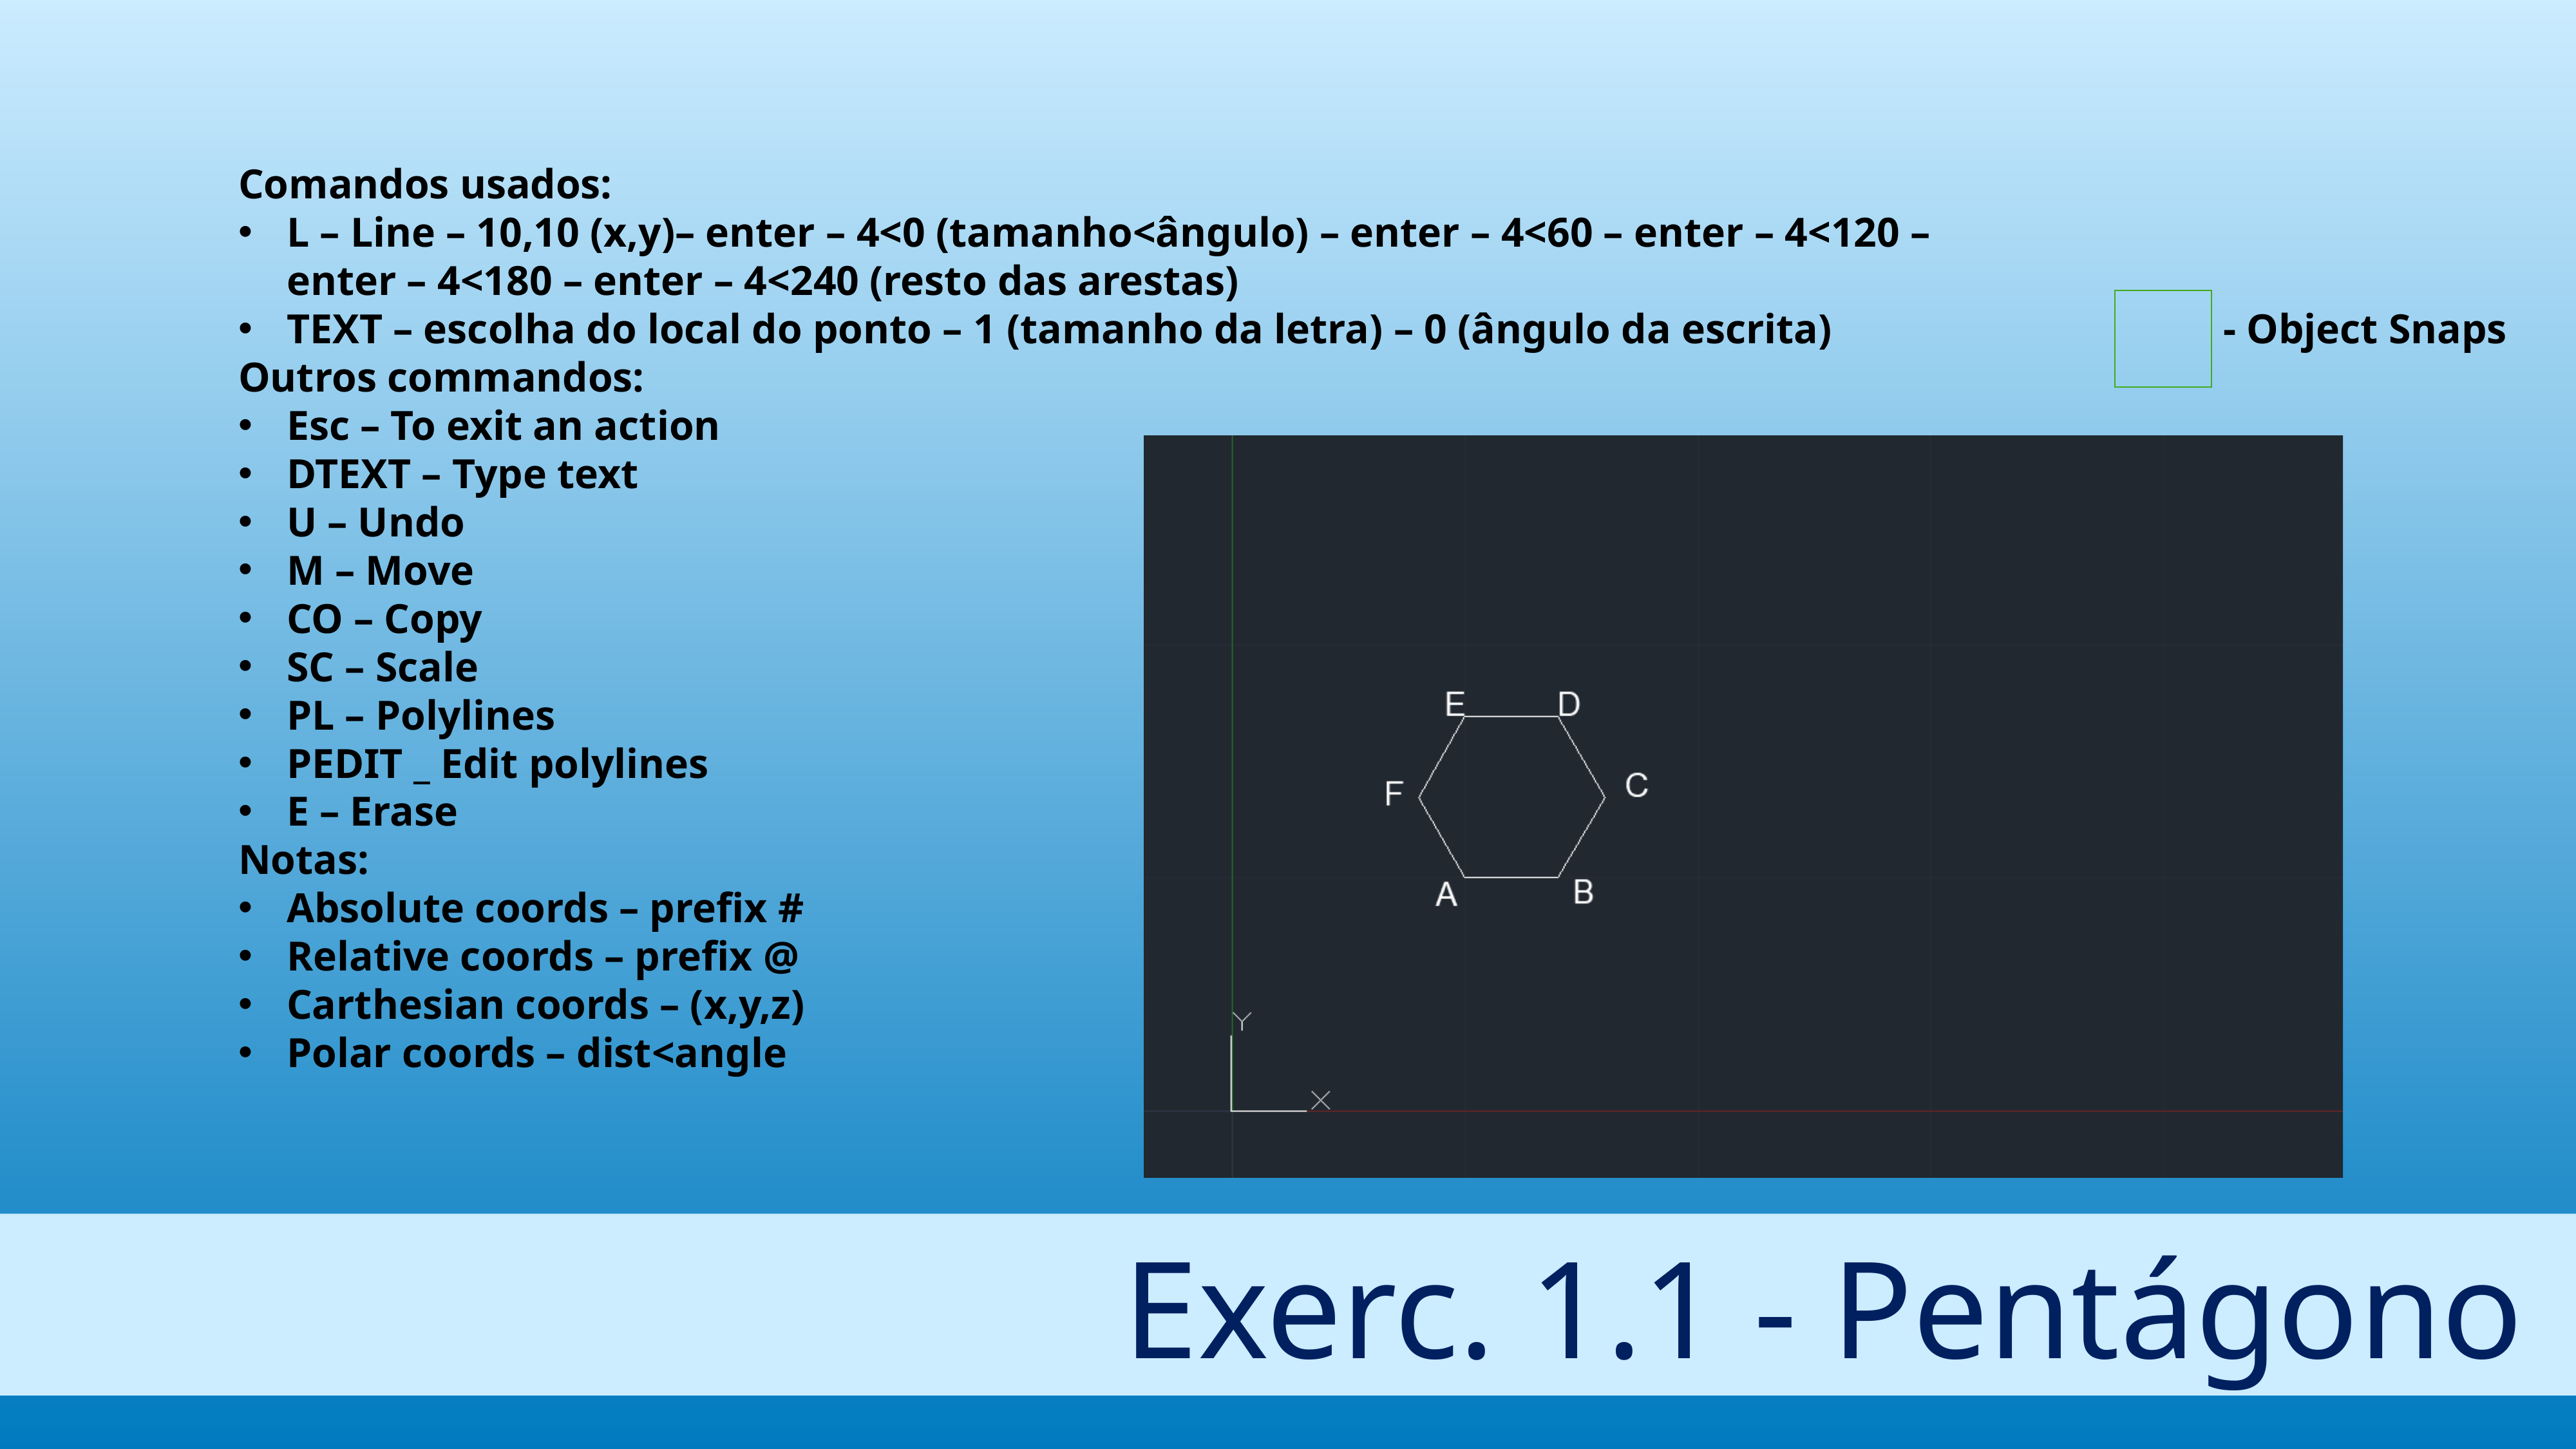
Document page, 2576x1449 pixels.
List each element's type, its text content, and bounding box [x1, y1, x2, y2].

text_box [2115, 290, 2211, 388]
picture [1143, 435, 2344, 1178]
text_box Comandos usados: L – Line – 10,10 (x,y)– enter – 4<0 (tamanho<ângulo) – enter – 4<60 – enter – 4<120 – enter – 4<180 – enter – 4<240 (resto das arestas) TEXT – escolha do local do ponto – 1 (tamanho da letra) – 0 (ângulo da escrita) Outros commandos: Esc – To exit an action DTEXT – Type text U – Undo M – Move CO – Copy SC – Scale PL – Polylines PEDIT _ Edit polylines E – Erase Notas: Absolute coords – prefix # Relative coords – prefix @ Carthesian coords – (x,y,z) Polar coords – dist<angle [232, 153, 1975, 1081]
text_box - Object Snaps [2211, 298, 2519, 357]
text_box Exerc. 1.1 - Pentágono [0, 1213, 2576, 1396]
